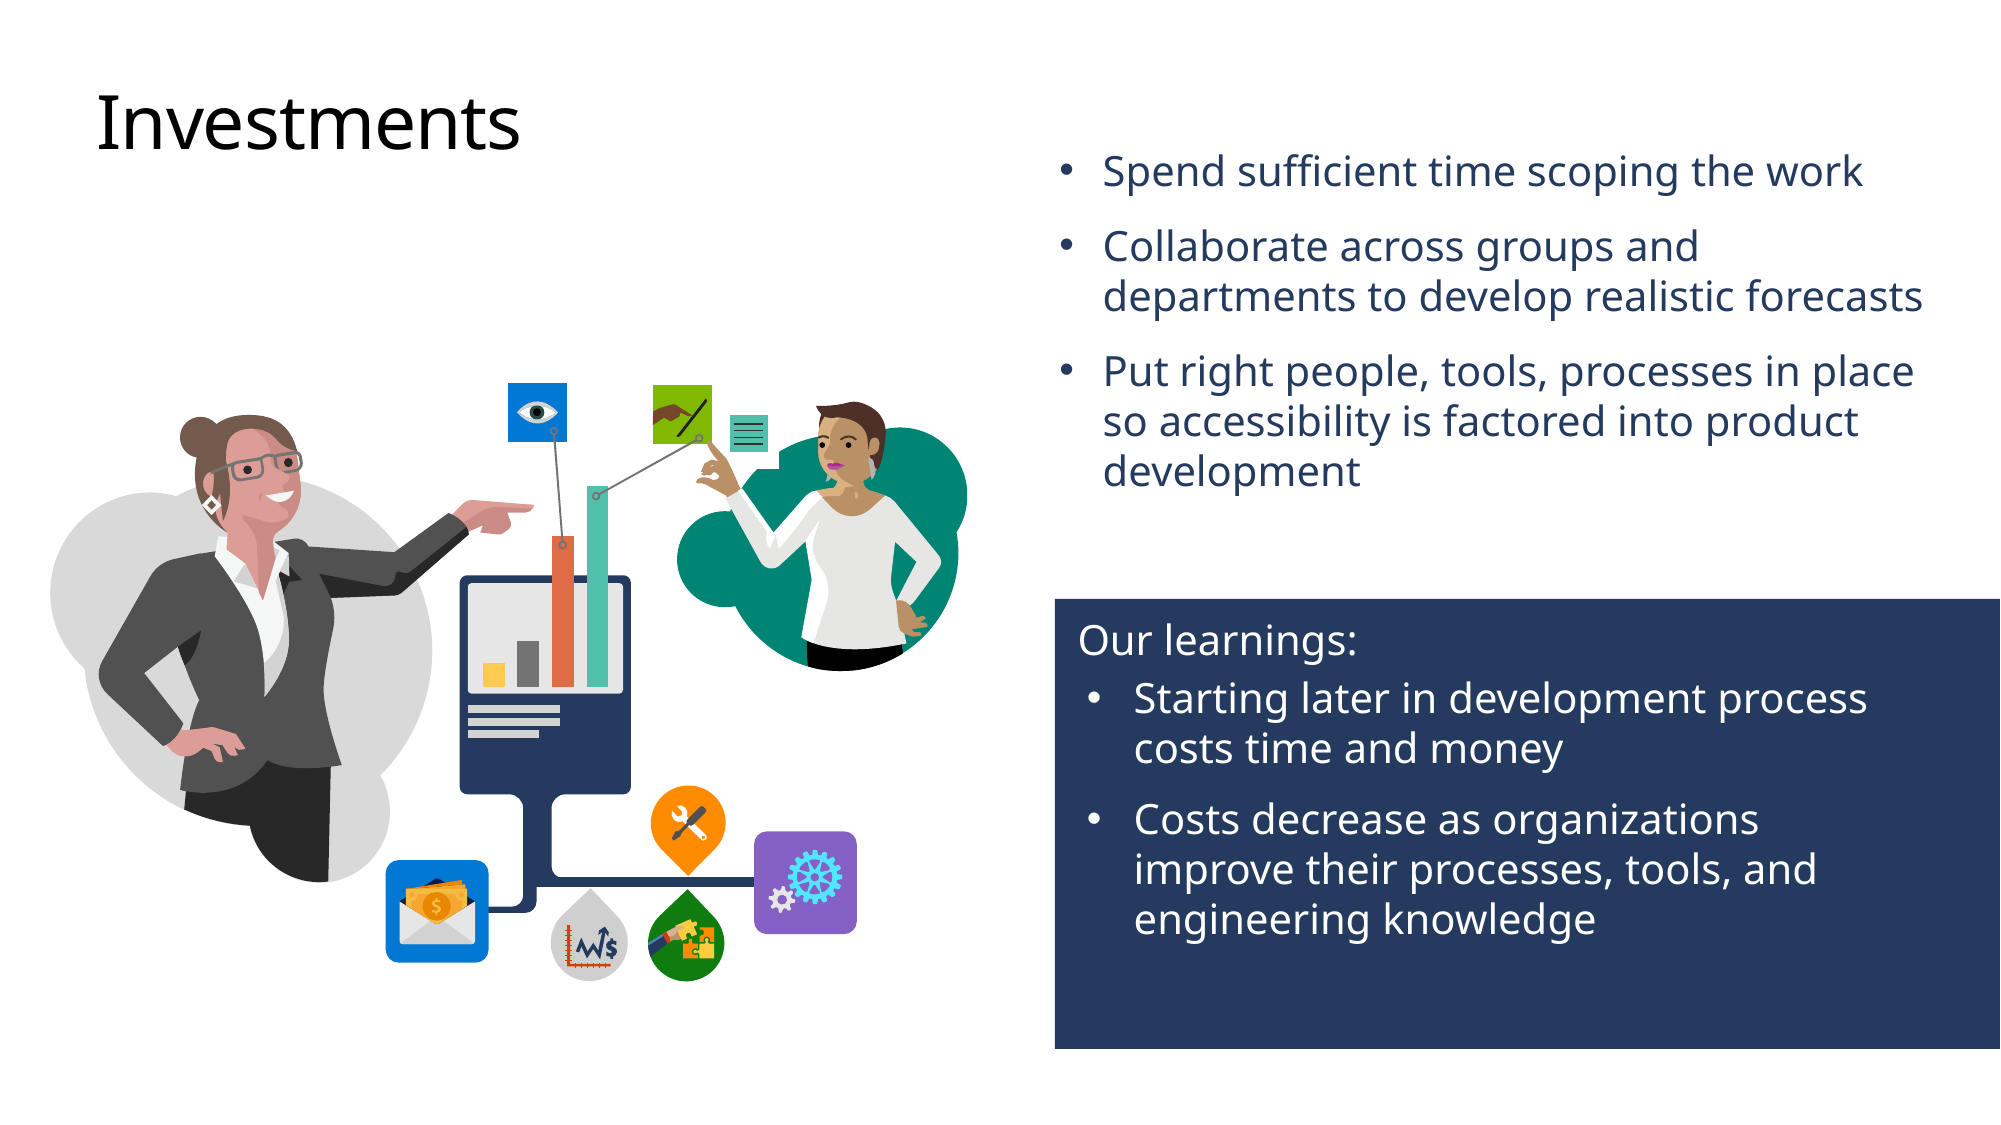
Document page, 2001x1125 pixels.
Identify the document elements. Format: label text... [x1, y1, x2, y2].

picture [49, 382, 968, 982]
title Investments [96, 75, 1904, 166]
text_box Spend sufficient time scoping the work Collaborate across groups and departments to develop realistic forecasts Put right people, tools, processes in place so accessibility is factored into product development [1054, 144, 1940, 495]
text_box Our learnings: Starting later in development process costs time and money Costs decrease as organizations improve their processes, tools, and engineering knowledge [1054, 598, 2000, 1049]
